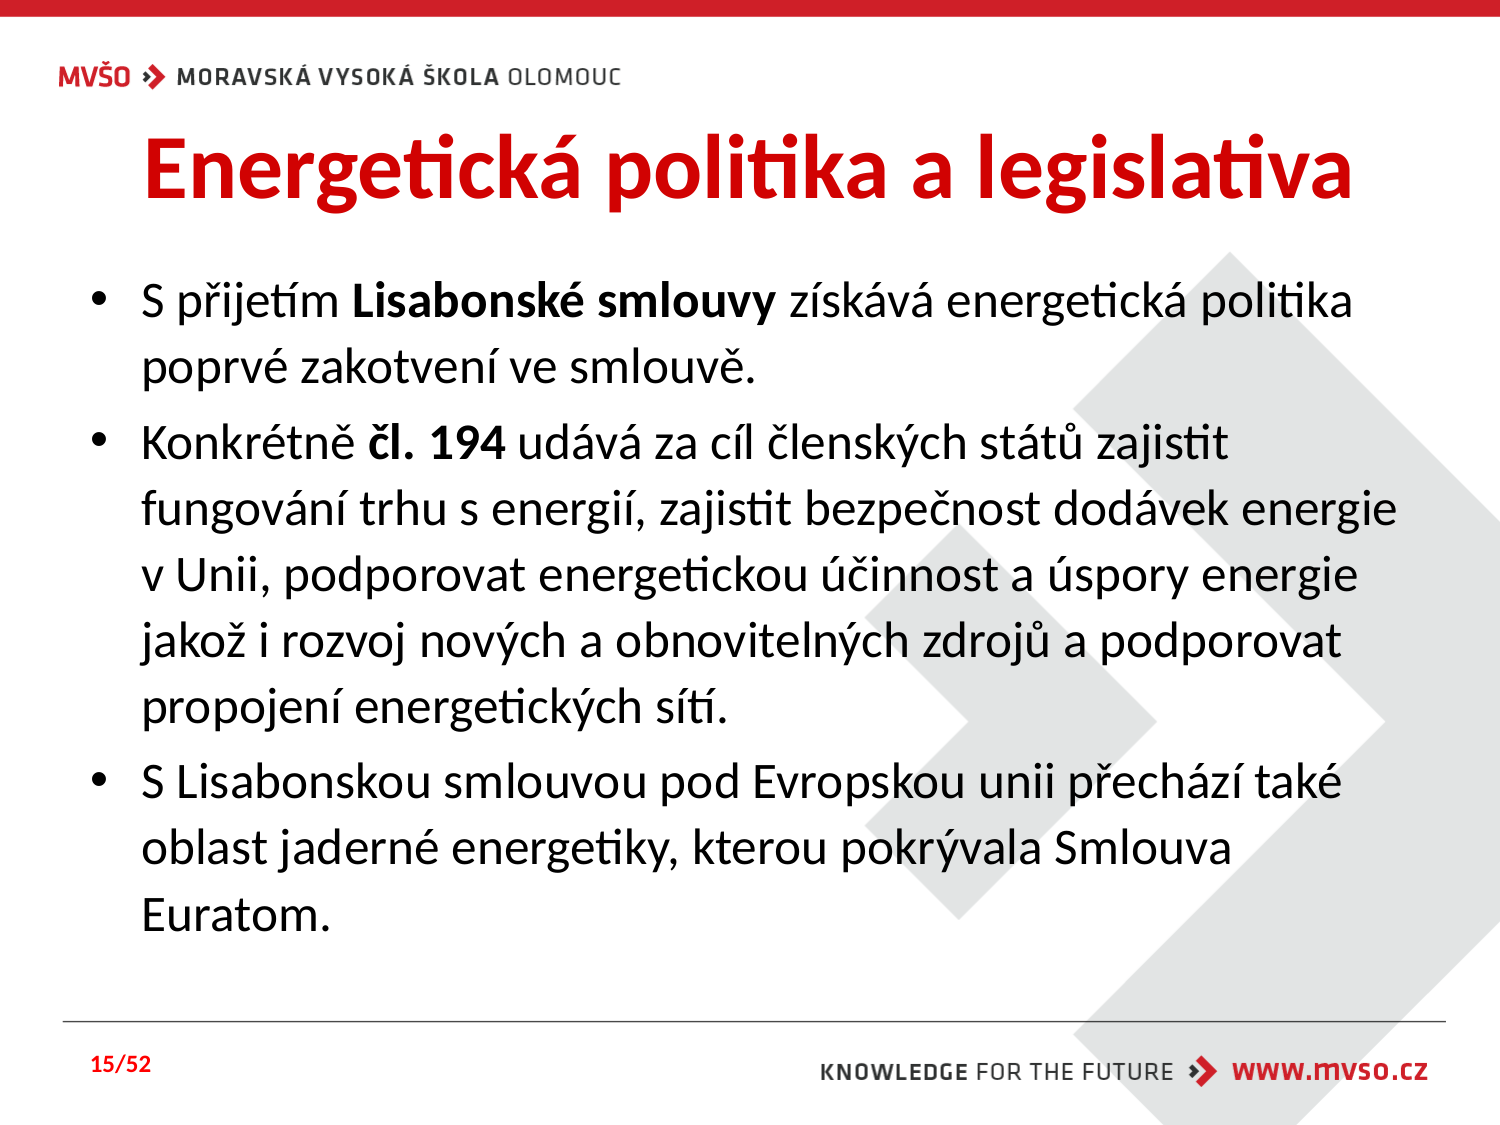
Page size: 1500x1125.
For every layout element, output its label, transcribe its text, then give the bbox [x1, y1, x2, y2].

text_box 15/52 [74, 1040, 213, 1085]
list S přijetím Lisabonské smlouvy získává energetická politika poprvé zakotvení ve smlouvě. Konkrétně čl. 194 udává za cíl členských států zajistit fungování trhu s energií, zajistit bezpečnost dodávek energie v Unii, podporovat energetickou účinnost a úspory energie jakož i rozvoj nových a obnovitelných zdrojů a podporovat propojení energetických sítí. S Lisabonskou smlouvou pod Evropskou unii přechází také oblast jaderné energetiky, kterou pokrývala Smlouva Euratom. [75, 254, 1425, 956]
picture [0, 0, 1500, 1125]
title Energetická politika a legislativa [75, 90, 1425, 233]
